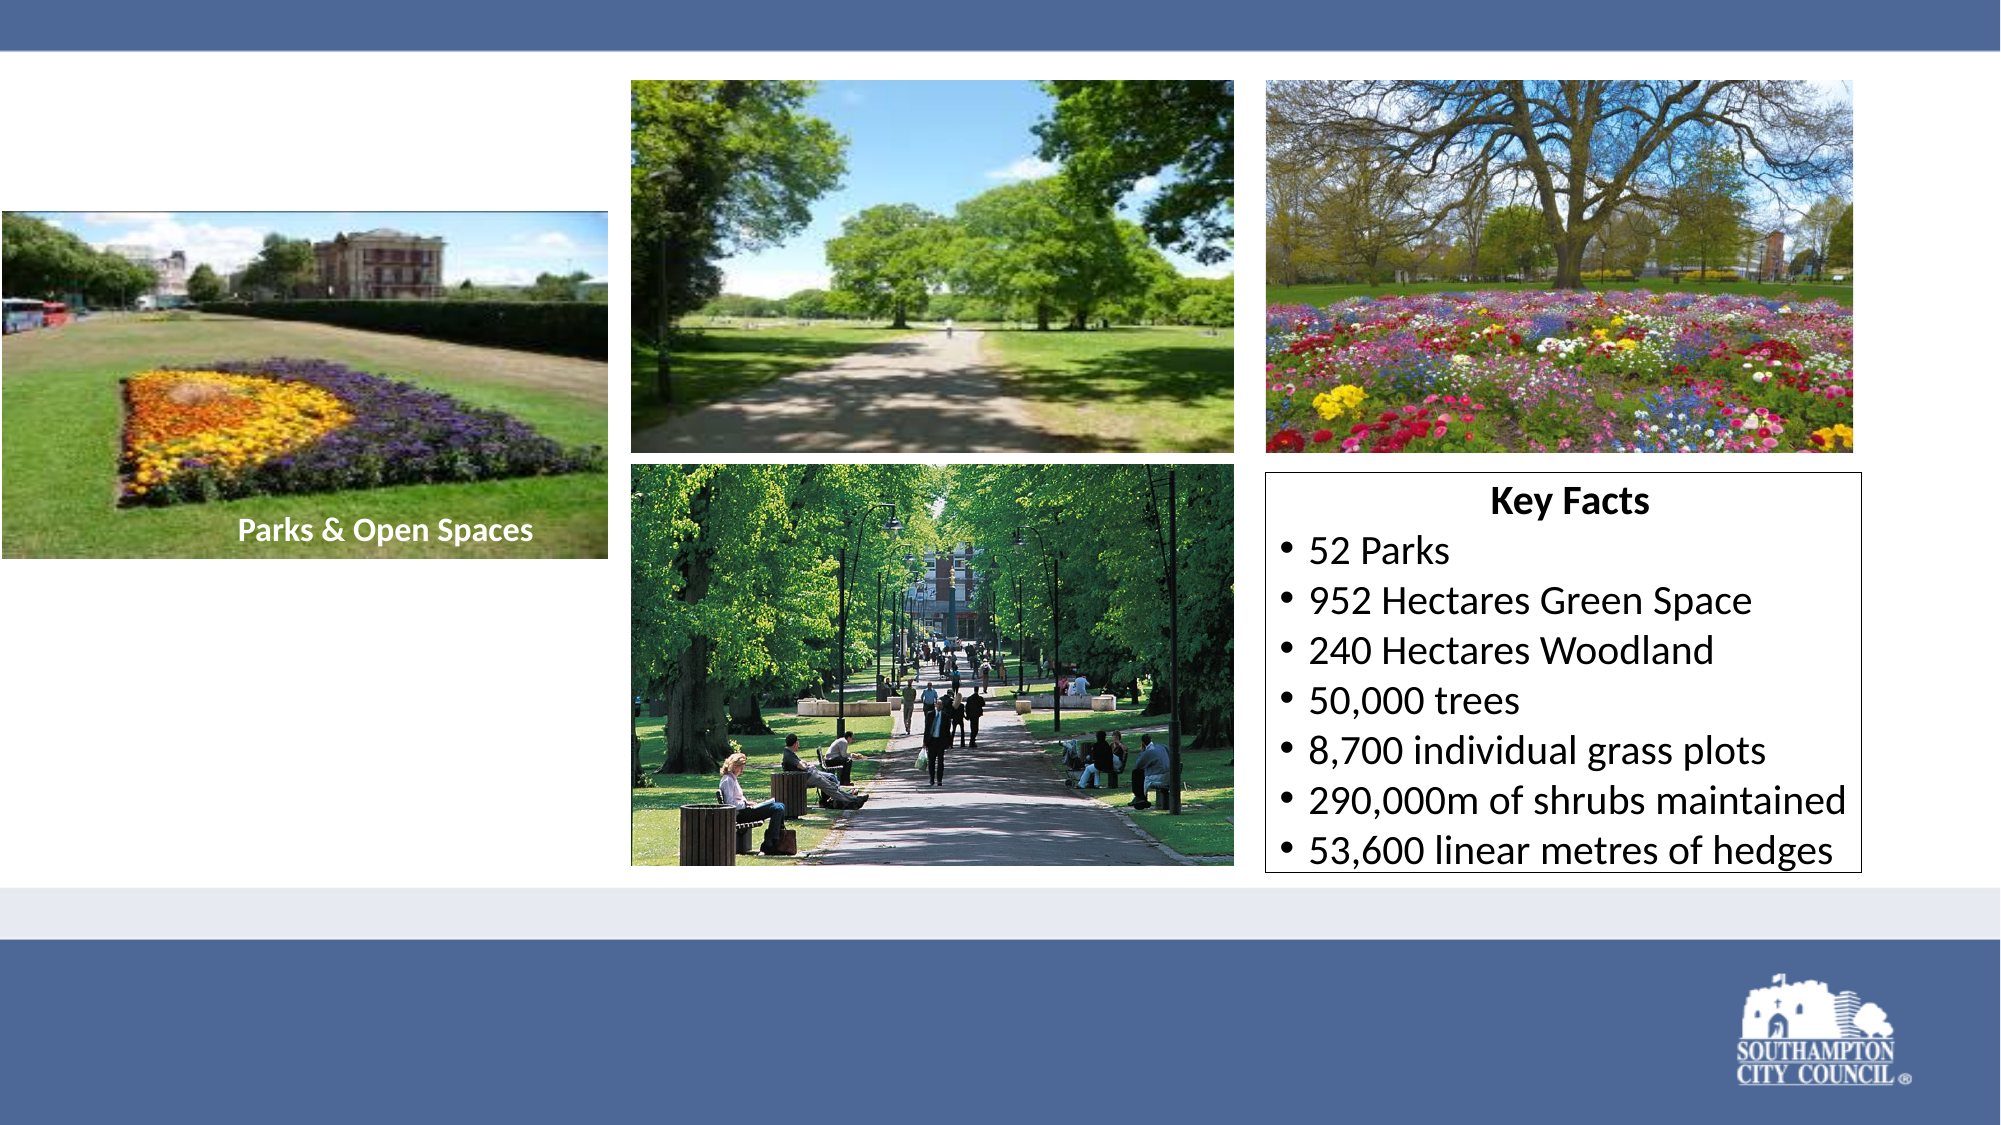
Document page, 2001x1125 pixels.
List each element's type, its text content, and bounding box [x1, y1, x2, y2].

picture [0, 0, 2001, 1125]
text_box Key Facts 52 Parks 952 Hectares Green Space 240 Hectares Woodland 50,000 trees 8,700 individual grass plots 290,000m of shrubs maintained 53,600 linear metres of hedges [1265, 472, 1862, 873]
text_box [2, 211, 620, 559]
